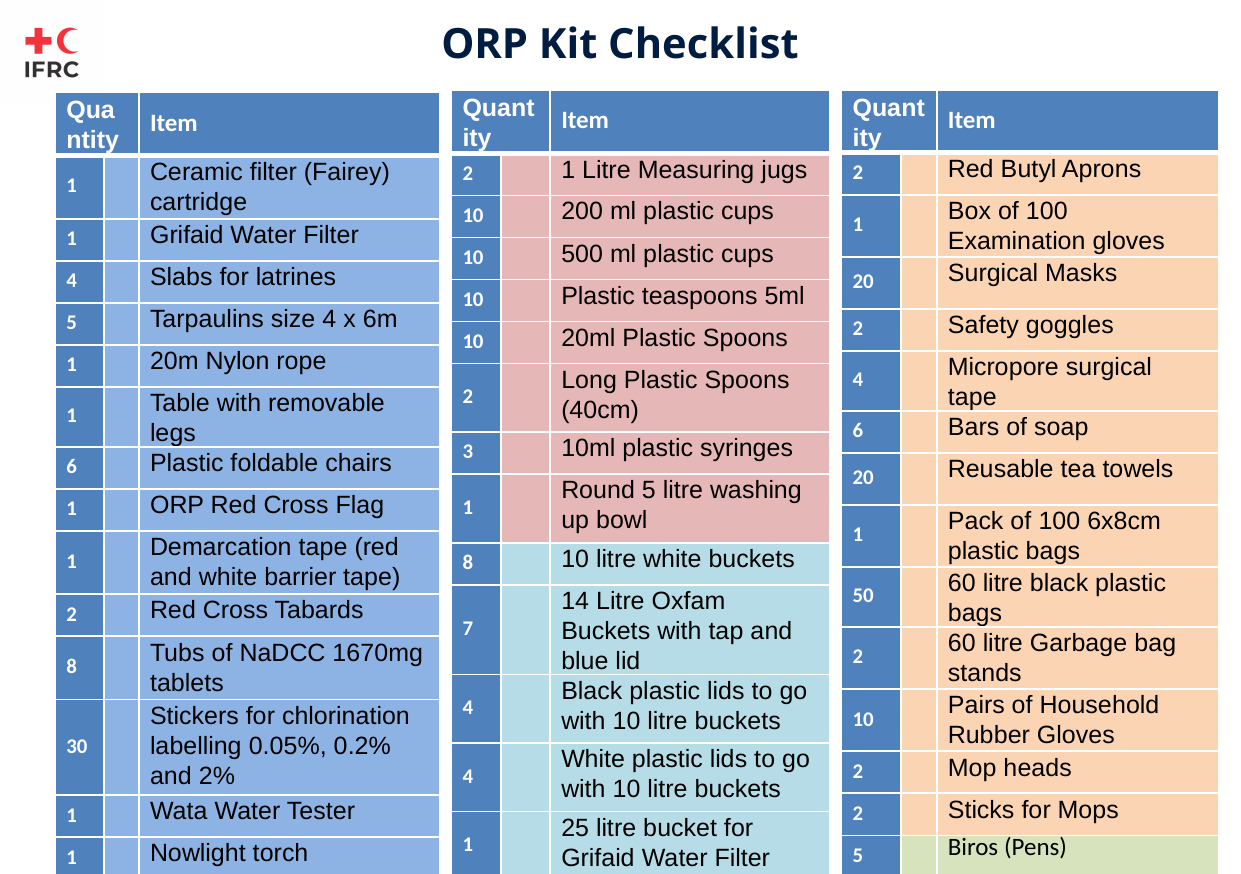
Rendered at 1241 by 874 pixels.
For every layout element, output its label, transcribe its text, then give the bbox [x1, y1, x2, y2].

table_cell 4 [452, 675, 500, 742]
table_cell 1 [56, 388, 103, 446]
table_cell [902, 155, 936, 194]
table_cell Sticks for Mops [938, 794, 1218, 835]
table_cell 8 [56, 637, 103, 699]
table_cell 25 litre bucket for Grifaid Water Filter [551, 812, 829, 874]
table_cell 2 [842, 155, 900, 194]
table_cell [105, 796, 138, 836]
table_cell 2 [842, 310, 900, 350]
table_cell 5 [842, 836, 900, 874]
table_cell 200 ml plastic cups [551, 196, 829, 237]
table_cell [502, 196, 549, 237]
table_cell Demarcation tape (red and white barrier tape) [140, 532, 439, 593]
table_cell 60 litre black plastic bags [938, 568, 1218, 626]
table_cell Ceramic filter (Fairey) cartridge [140, 158, 439, 218]
table_cell Reusable tea towels [938, 454, 1218, 504]
table_cell [902, 412, 936, 452]
table_header Quantity [452, 91, 549, 151]
table_cell 10 [452, 238, 500, 279]
table_cell 20 [842, 454, 900, 504]
table_header Quantity [56, 93, 138, 153]
table_cell 30 [56, 700, 103, 794]
table_cell [105, 220, 138, 260]
table_cell 10 [452, 280, 500, 321]
table_cell [902, 752, 936, 792]
table_cell Stickers for chlorination labelling 0.05%, 0.2% and 2% [140, 700, 439, 794]
table_cell Plastic foldable chairs [140, 448, 439, 488]
table_cell 1 [56, 158, 103, 218]
table_cell Surgical Masks [938, 258, 1218, 308]
table_cell [502, 280, 549, 321]
table_cell 4 [842, 352, 900, 410]
table_cell [902, 690, 936, 750]
table_cell 10 litre white buckets [551, 544, 829, 584]
table_cell 10 [452, 196, 500, 237]
title ORP Kit Checklist [107, 23, 1179, 60]
table_cell [105, 595, 138, 635]
table_cell Long Plastic Spoons (40cm) [551, 364, 829, 431]
table_cell Plastic teaspoons 5ml [551, 280, 829, 321]
table_cell 2 [452, 364, 500, 431]
table_cell 500 ml plastic cups [551, 238, 829, 279]
table_header Item [140, 93, 439, 153]
table_cell [502, 475, 549, 542]
table_cell 50 [842, 568, 900, 626]
table_cell [902, 794, 936, 835]
table_cell 6 [842, 412, 900, 452]
table_cell [105, 838, 138, 874]
table_cell 1 [452, 812, 500, 874]
table_cell [502, 812, 549, 874]
table_cell 3 [452, 433, 500, 473]
table_cell 5 [56, 304, 103, 344]
table_cell 2 [842, 628, 900, 688]
table_cell 8 [452, 544, 500, 584]
table_cell 1 [56, 796, 103, 836]
table_cell Grifaid Water Filter [140, 220, 439, 260]
table_cell Tarpaulins size 4 x 6m [140, 304, 439, 344]
table_cell [105, 388, 138, 446]
table_cell Nowlight torch [140, 838, 439, 874]
table_cell 1 [842, 196, 900, 256]
table_cell Pairs of Household Rubber Gloves [938, 690, 1218, 750]
table_cell Red Butyl Aprons [938, 155, 1218, 194]
table_cell 1 [452, 475, 500, 542]
table_cell 60 litre Garbage bag stands [938, 628, 1218, 688]
table_cell 6 [56, 448, 103, 488]
table_cell [105, 262, 138, 302]
table_cell [105, 158, 138, 218]
table_cell [902, 310, 936, 350]
table_cell [105, 637, 138, 699]
table_cell 14 Litre Oxfam Buckets with tap and blue lid [551, 586, 829, 674]
table_cell 2 [56, 595, 103, 635]
table_cell Red Cross Tabards [140, 595, 439, 635]
table_cell [105, 700, 138, 794]
table_cell [502, 364, 549, 431]
table_cell 1 [56, 220, 103, 260]
table_cell [902, 506, 936, 566]
table_cell 1 [56, 490, 103, 530]
table_cell 4 [56, 262, 103, 302]
table_cell Micropore surgical tape [938, 352, 1218, 410]
table_cell Pack of 100 6x8cm plastic bags [938, 506, 1218, 566]
table_cell [902, 352, 936, 410]
table_header Item [551, 91, 829, 151]
table_cell Tubs of NaDCC 1670mg tablets [140, 637, 439, 699]
table_cell [105, 490, 138, 530]
table_cell 1 [56, 346, 103, 386]
table_cell [105, 532, 138, 593]
table_cell Round 5 litre washing up bowl [551, 475, 829, 542]
table_cell [502, 675, 549, 742]
table_cell Black plastic lids to go with 10 litre buckets [551, 675, 829, 742]
table_cell Safety goggles [938, 310, 1218, 350]
table_cell [502, 322, 549, 363]
table_cell White plastic lids to go with 10 litre buckets [551, 744, 829, 811]
table_cell [502, 544, 549, 584]
table_cell [902, 454, 936, 504]
table_cell Wata Water Tester [140, 796, 439, 836]
table_cell 1 [56, 838, 103, 874]
table_cell 20m Nylon rope [140, 346, 439, 386]
table_cell [502, 586, 549, 674]
table_cell 2 [842, 752, 900, 792]
table_cell Bars of soap [938, 412, 1218, 452]
table_cell [105, 304, 138, 344]
table_cell 10 [452, 322, 500, 363]
table_cell Table with removable legs [140, 388, 439, 446]
table_cell [502, 433, 549, 473]
table_header Quantity [842, 91, 936, 150]
table_cell Biros (Pens) [938, 836, 1218, 874]
table_cell 4 [452, 744, 500, 811]
table_cell [502, 156, 549, 195]
table_cell 2 [452, 156, 500, 195]
table_cell 10ml plastic syringes [551, 433, 829, 473]
table_cell [502, 744, 549, 811]
table_cell Slabs for latrines [140, 262, 439, 302]
table_cell [105, 448, 138, 488]
table_cell [902, 628, 936, 688]
picture [0, 2, 104, 104]
table_cell [902, 836, 936, 874]
table_cell 2 [842, 794, 900, 835]
table_cell [902, 196, 936, 256]
table_cell [902, 258, 936, 308]
table_cell 20ml Plastic Spoons [551, 322, 829, 363]
table_cell 1 [56, 532, 103, 593]
table_cell 20 [842, 258, 900, 308]
table_cell Box of 100 Examination gloves [938, 196, 1218, 256]
table_header Item [938, 91, 1218, 150]
table_cell 1 [842, 506, 900, 566]
table_cell [902, 568, 936, 626]
table_cell Mop heads [938, 752, 1218, 792]
table_cell 10 [842, 690, 900, 750]
table_cell [105, 346, 138, 386]
table_cell [502, 238, 549, 279]
table_cell 1 Litre Measuring jugs [551, 156, 829, 195]
table_cell ORP Red Cross Flag [140, 490, 439, 530]
table_cell 7 [452, 586, 500, 674]
